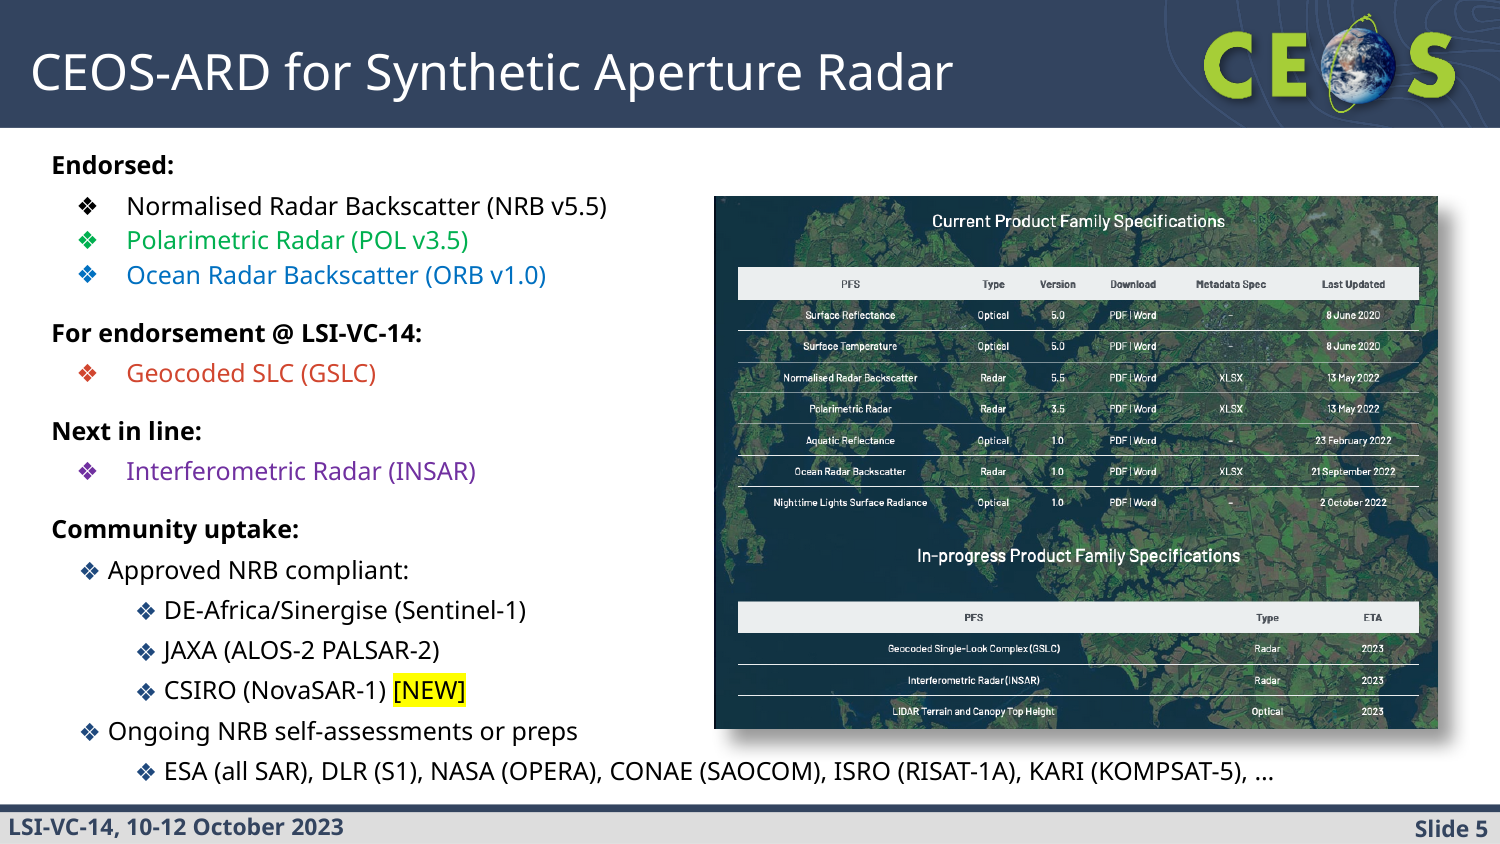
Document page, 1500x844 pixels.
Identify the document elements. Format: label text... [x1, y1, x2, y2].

text_box CEOS-ARD for Synthetic Aperture Radar [19, 0, 1132, 141]
text_box Endorsed: Normalised Radar Backscatter (NRB v5.5) Polarimetric Radar (POL v3.5) Ocean Radar Backscatter (ORB v1.0) For endorsement @ LSI-VC-14: Geocoded SLC (GSLC) Next in line: Interferometric Radar (INSAR) Community uptake: Approved NRB compliant: DE-Africa/Sinergise (Sentinel-1) JAXA (ALOS-2 PALSAR-2) CSIRO (NovaSAR-1) [NEW] Ongoing NRB self-assessments or preps ESA (all SAR), DLR (S1), NASA (OPERA), CONAE (SAOCOM), ISRO (RISAT-1A), KARI (KOMPSAT-5), … [43, 130, 1500, 563]
picture [714, 196, 1438, 730]
picture [1204, 13, 1455, 113]
